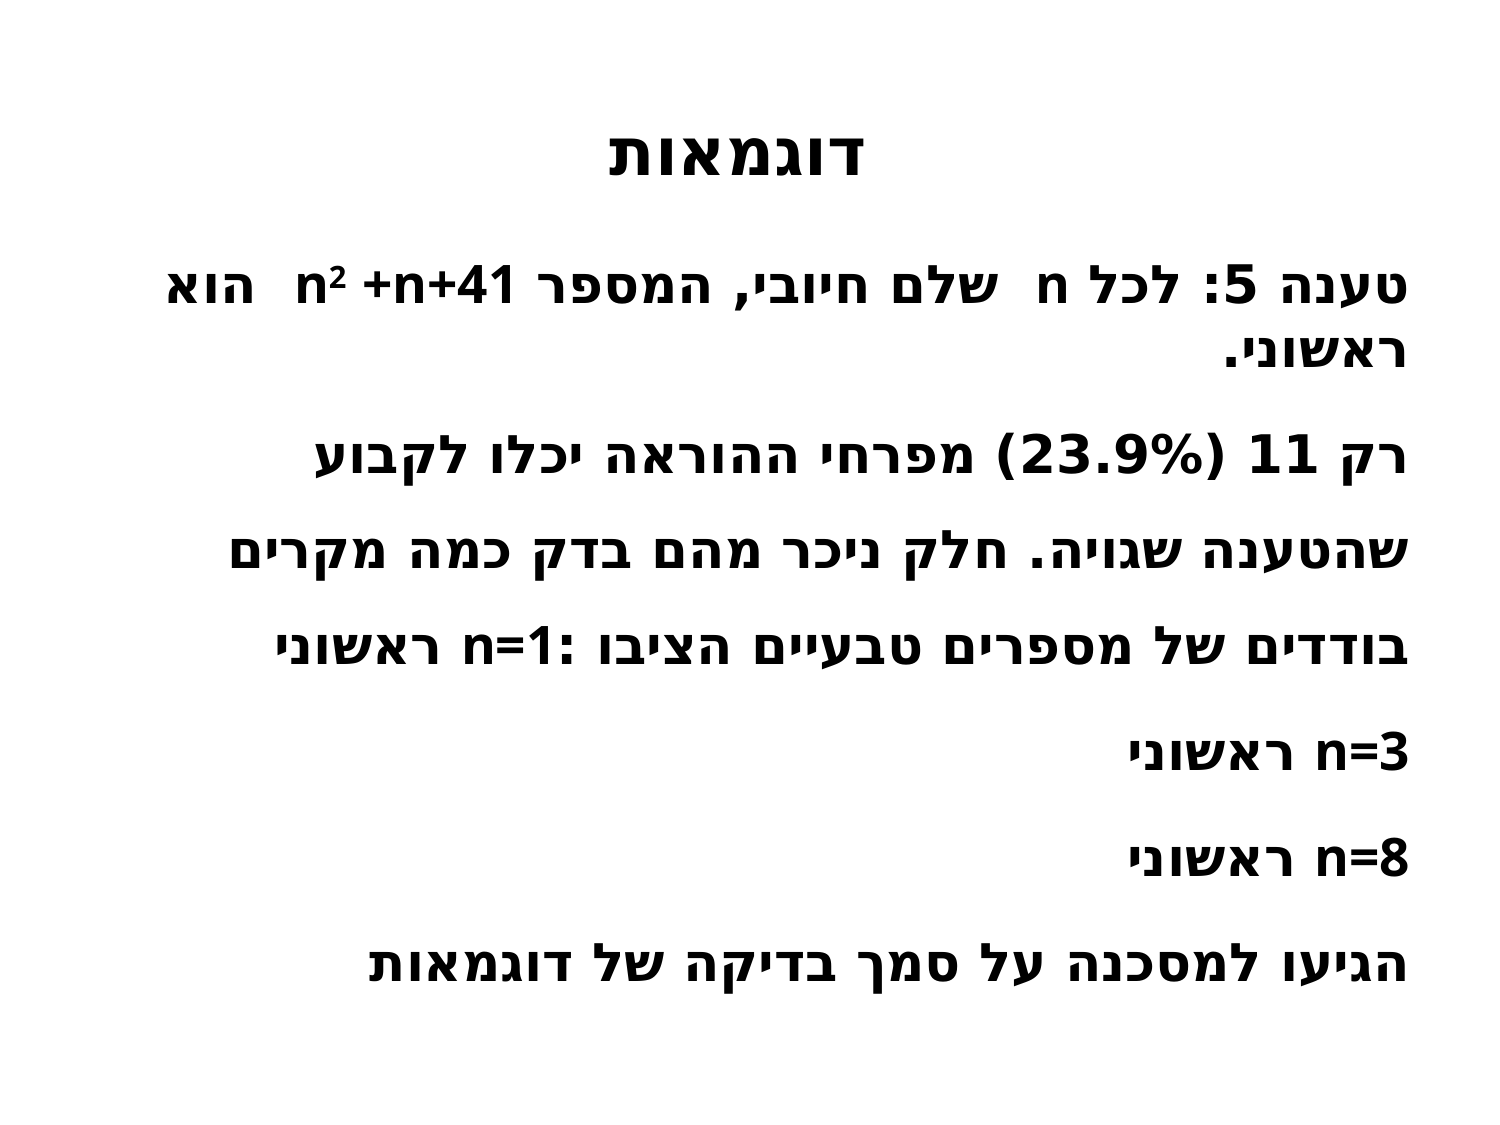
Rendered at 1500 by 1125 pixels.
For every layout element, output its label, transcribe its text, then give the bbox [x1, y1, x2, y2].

title דוגמאות [75, 45, 1425, 233]
list טענה 5: לכל n שלם חיובי, המספר n2 +n+41 הוא ראשוני. רק 11 (23.9%) מפרחי ההוראה יכלו לקבוע שהטענה שגויה. חלק ניכר מהם בדק כמה מקרים בודדים של מספרים טבעיים הציבו :n=1 ראשוני n=3 ראשוני n=8 ראשוני הגיעו למסכנה על סמך בדיקה של דוגמאות [75, 243, 1425, 1005]
